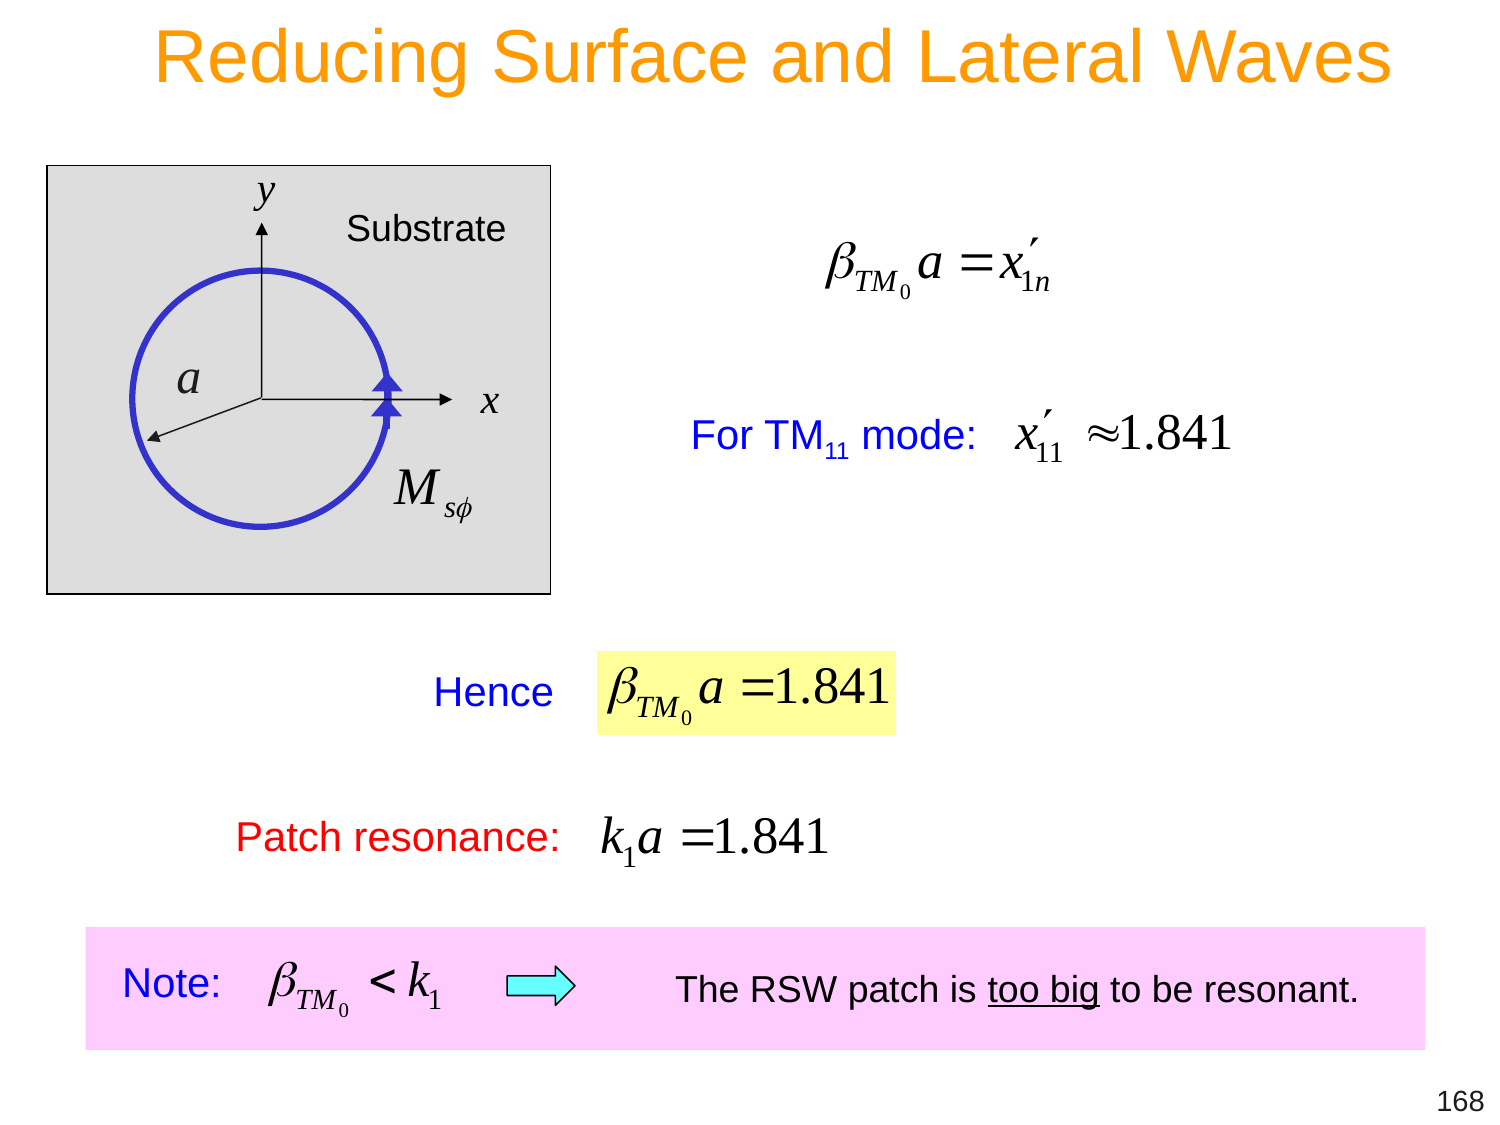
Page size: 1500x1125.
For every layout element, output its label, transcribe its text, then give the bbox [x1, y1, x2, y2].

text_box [258, 946, 451, 1027]
text_box [85, 926, 1425, 1050]
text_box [985, 393, 1236, 476]
text_box Note: [107, 948, 249, 1014]
text_box [507, 966, 576, 1006]
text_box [815, 224, 1063, 310]
text_box Hence [418, 657, 570, 723]
text_box For TM11 mode: [675, 400, 980, 472]
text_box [592, 800, 835, 881]
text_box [596, 650, 897, 735]
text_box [46, 153, 551, 595]
text_box Patch resonance: [220, 801, 576, 867]
text_box Reducing Surface and Lateral Waves [71, 0, 1476, 105]
text_box The RSW patch is too big to be resonant. [660, 957, 1375, 1018]
slide_number 168 [1382, 1050, 1500, 1125]
